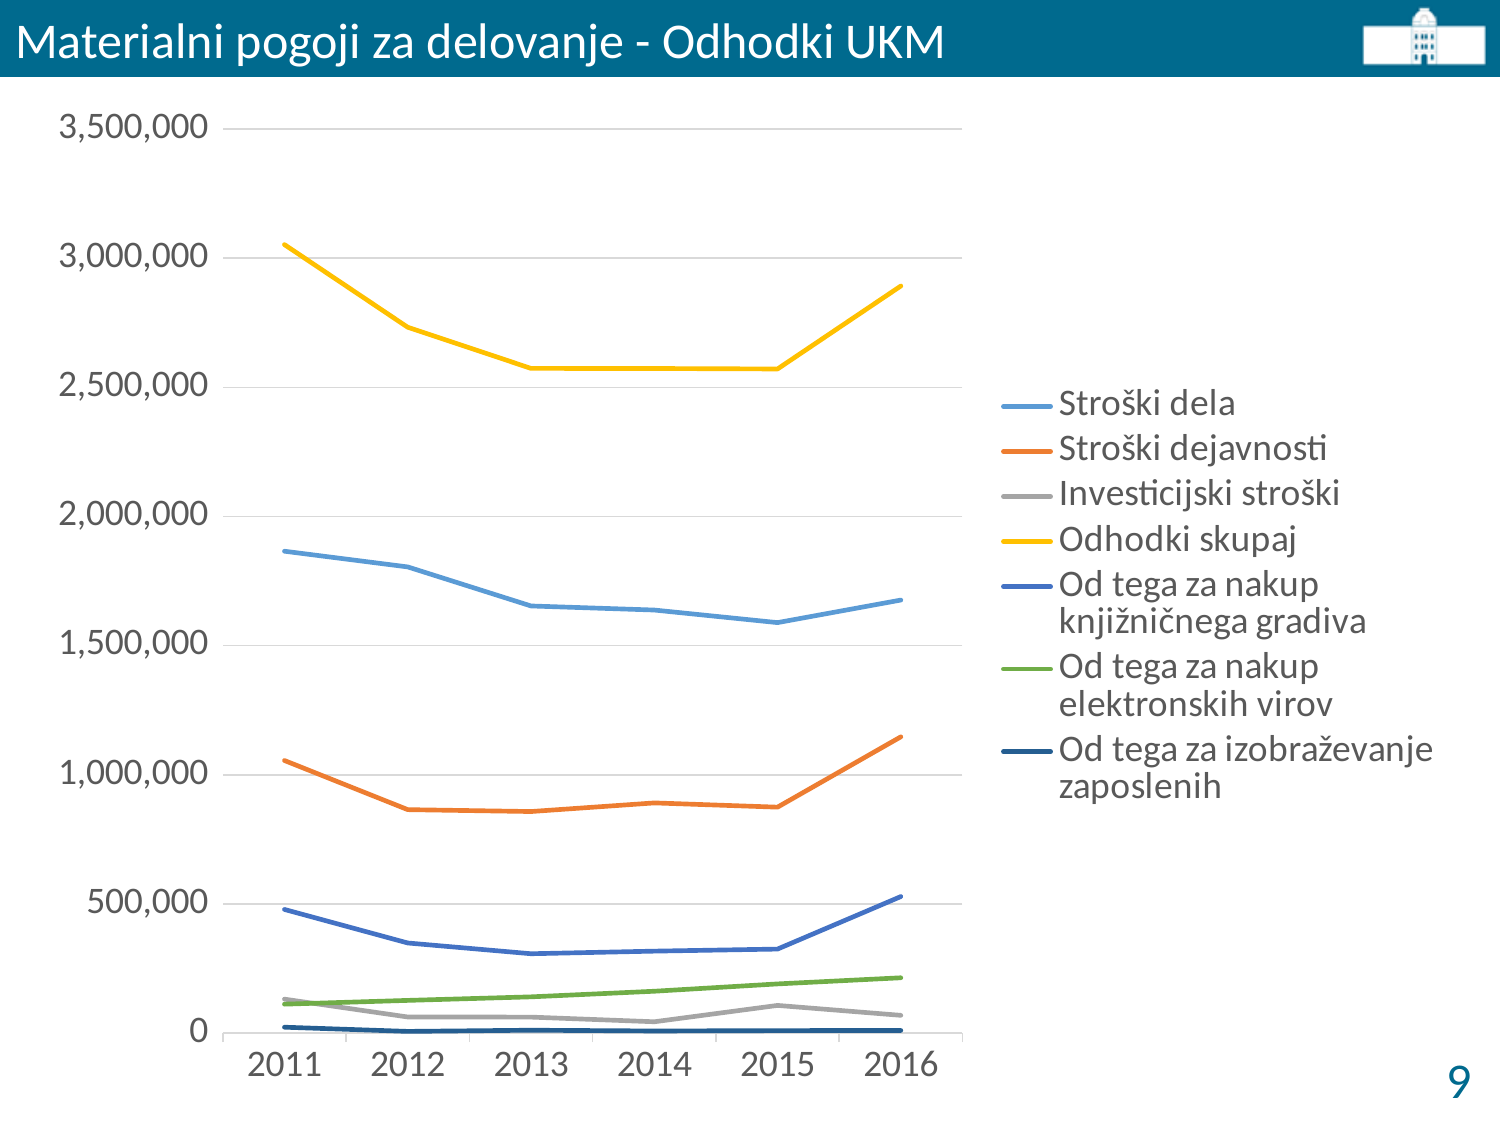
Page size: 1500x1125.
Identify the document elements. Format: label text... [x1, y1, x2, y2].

chart [29, 89, 1459, 1107]
picture [1363, 7, 1485, 65]
footer Materialni pogoji za delovanje - Odhodki UKM [0, 0, 1359, 77]
slide_number 9 [1459, 1046, 1487, 1112]
